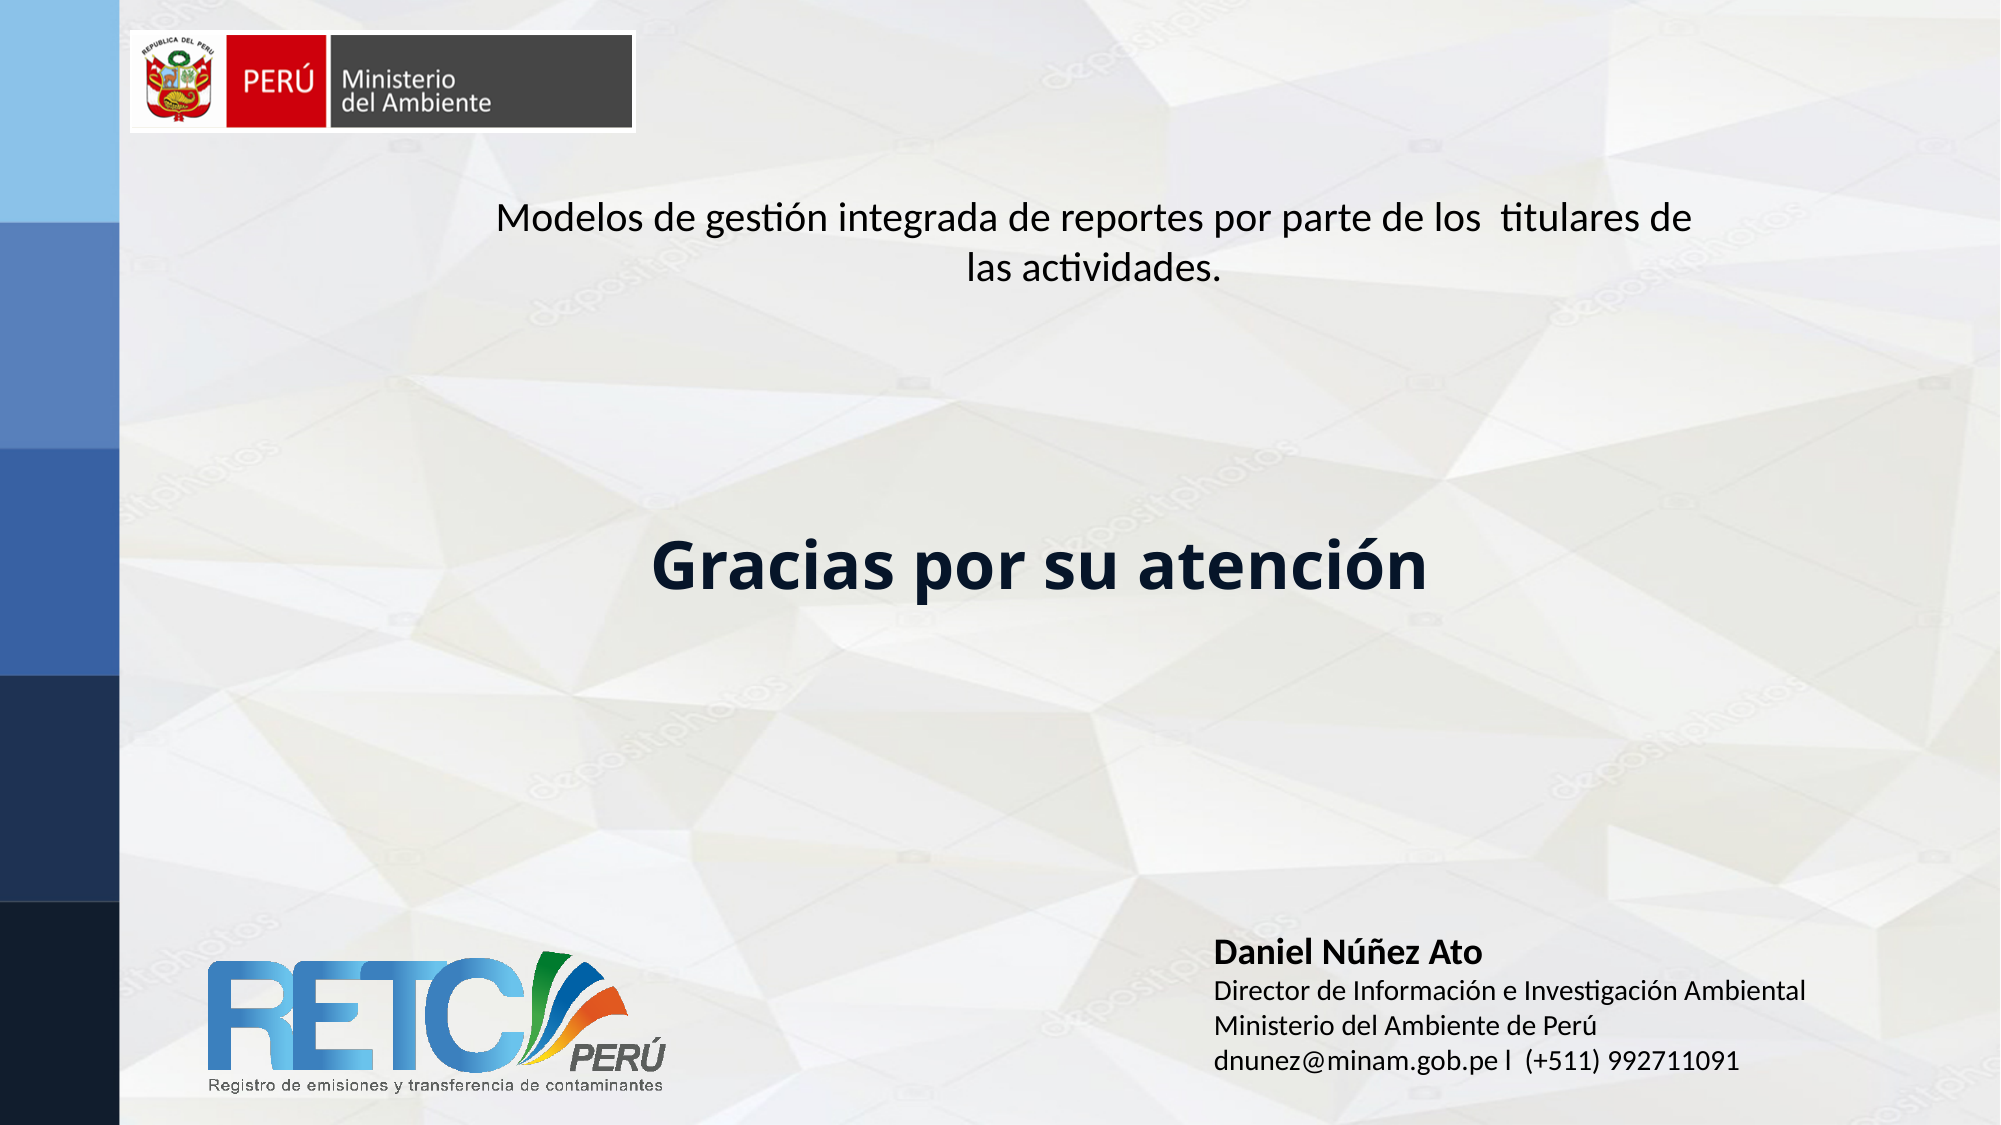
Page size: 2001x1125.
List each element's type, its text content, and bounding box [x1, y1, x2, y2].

text_box Daniel Núñez Ato Director de Información e Investigación Ambiental Ministerio del Ambiente de Perú dnunez@minam.gob.pe l (+511) 992711091 [1199, 919, 2000, 1084]
text_box Modelos de gestión integrada de reportes por parte de los titulares de las actividades. [468, 182, 1721, 297]
text_box Gracias por su atención [635, 515, 1463, 610]
picture [0, 0, 2001, 1125]
